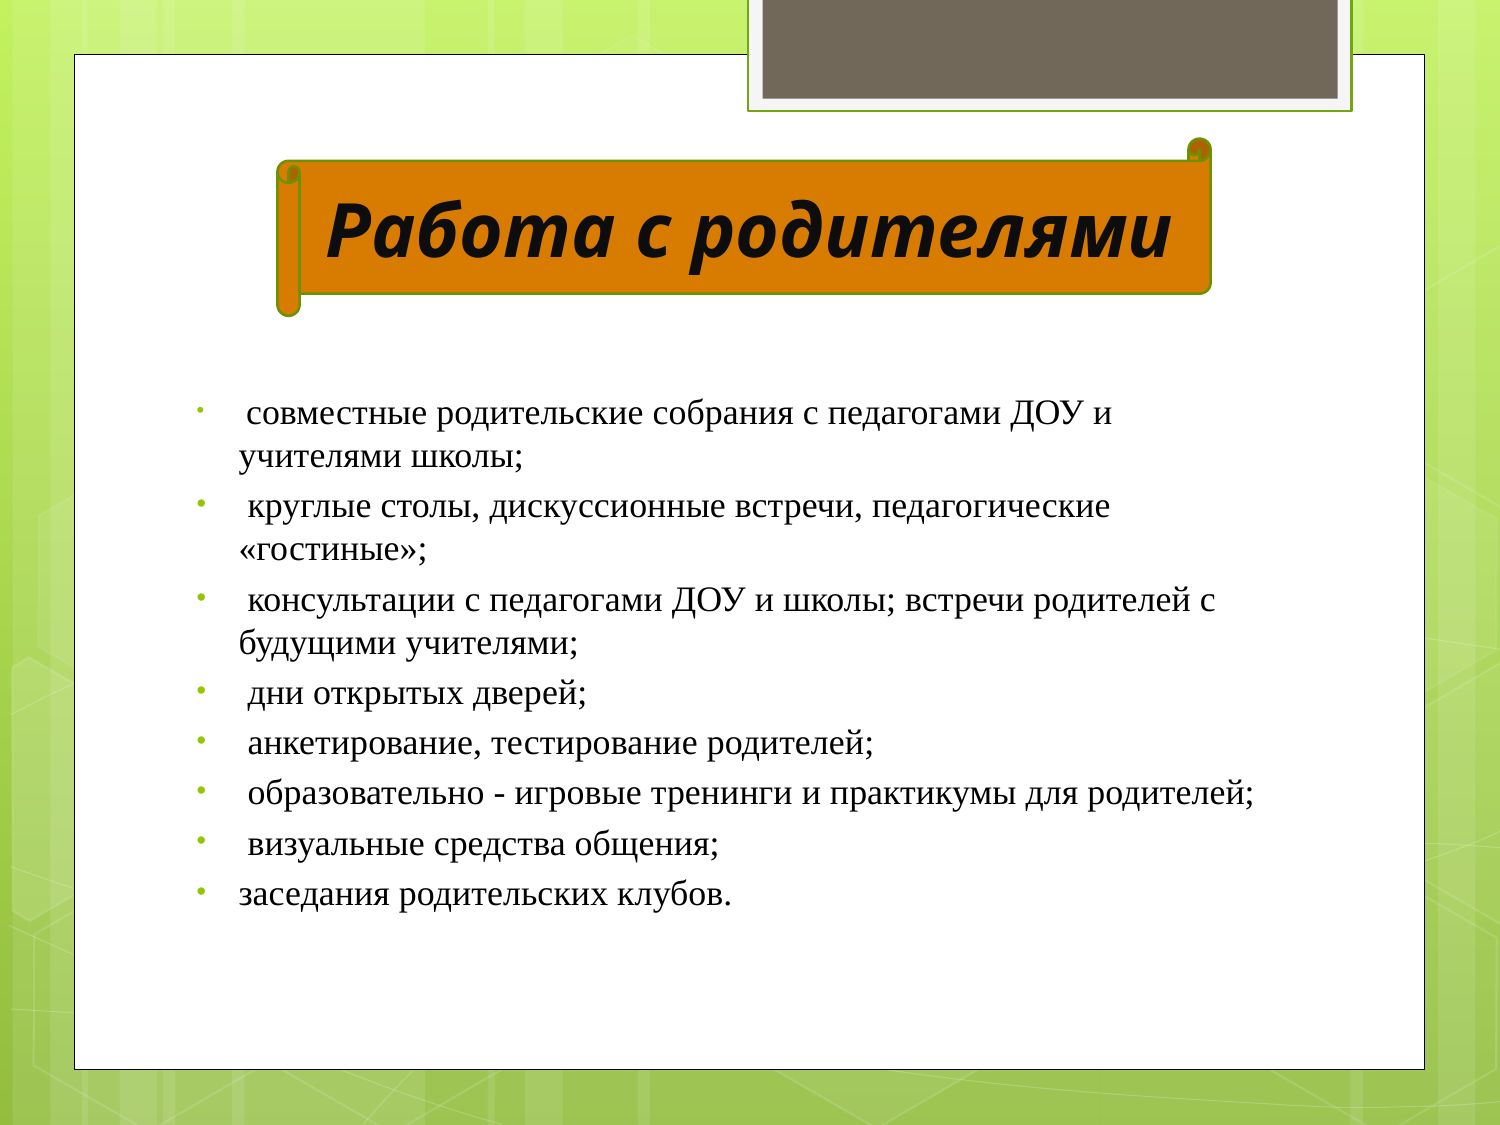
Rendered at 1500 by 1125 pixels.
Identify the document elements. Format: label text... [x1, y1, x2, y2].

list совместные родительские собрания с педагогами ДОУ и учителями школы; круглые столы, дискуссионные встречи, педагогические «гостиные»; консультации с педагогами ДОУ и школы; встречи родителей с будущими учителями; дни открытых дверей; анкетирование, тестирование родителей; образовательно - игровые тренинги и практикумы для родителей; визуальные средства общения; заседания родительских клубов. [171, 381, 1283, 957]
text_box Работа с родителями [276, 137, 1212, 318]
